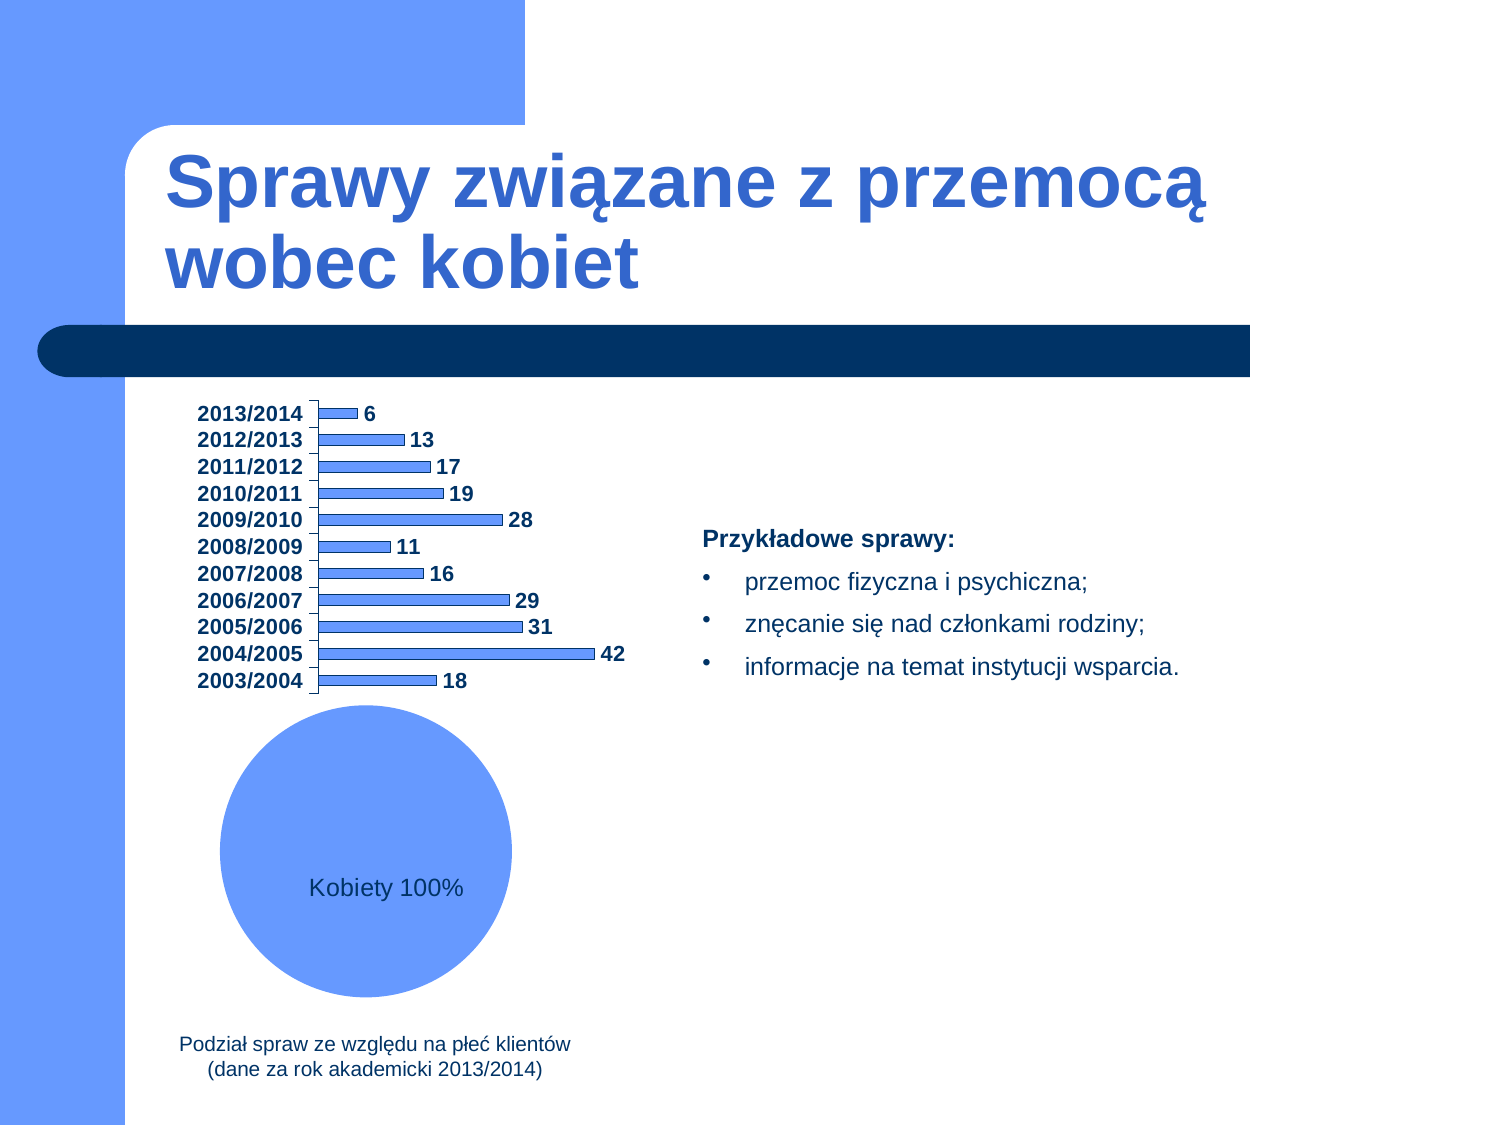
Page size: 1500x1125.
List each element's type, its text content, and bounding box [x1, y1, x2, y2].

text_box Przykładowe sprawy: przemoc fizyczna i psychiczna; znęcanie się nad członkami rodziny; informacje na temat instytucji wsparcia. [692, 515, 1306, 688]
title Sprawy związane z przemocą wobec kobiet [149, 124, 1463, 313]
text_box Podział spraw ze względu na płeć klientów (dane za rok akademicki 2013/2014) [147, 1048, 603, 1088]
chart [40, 373, 692, 1041]
